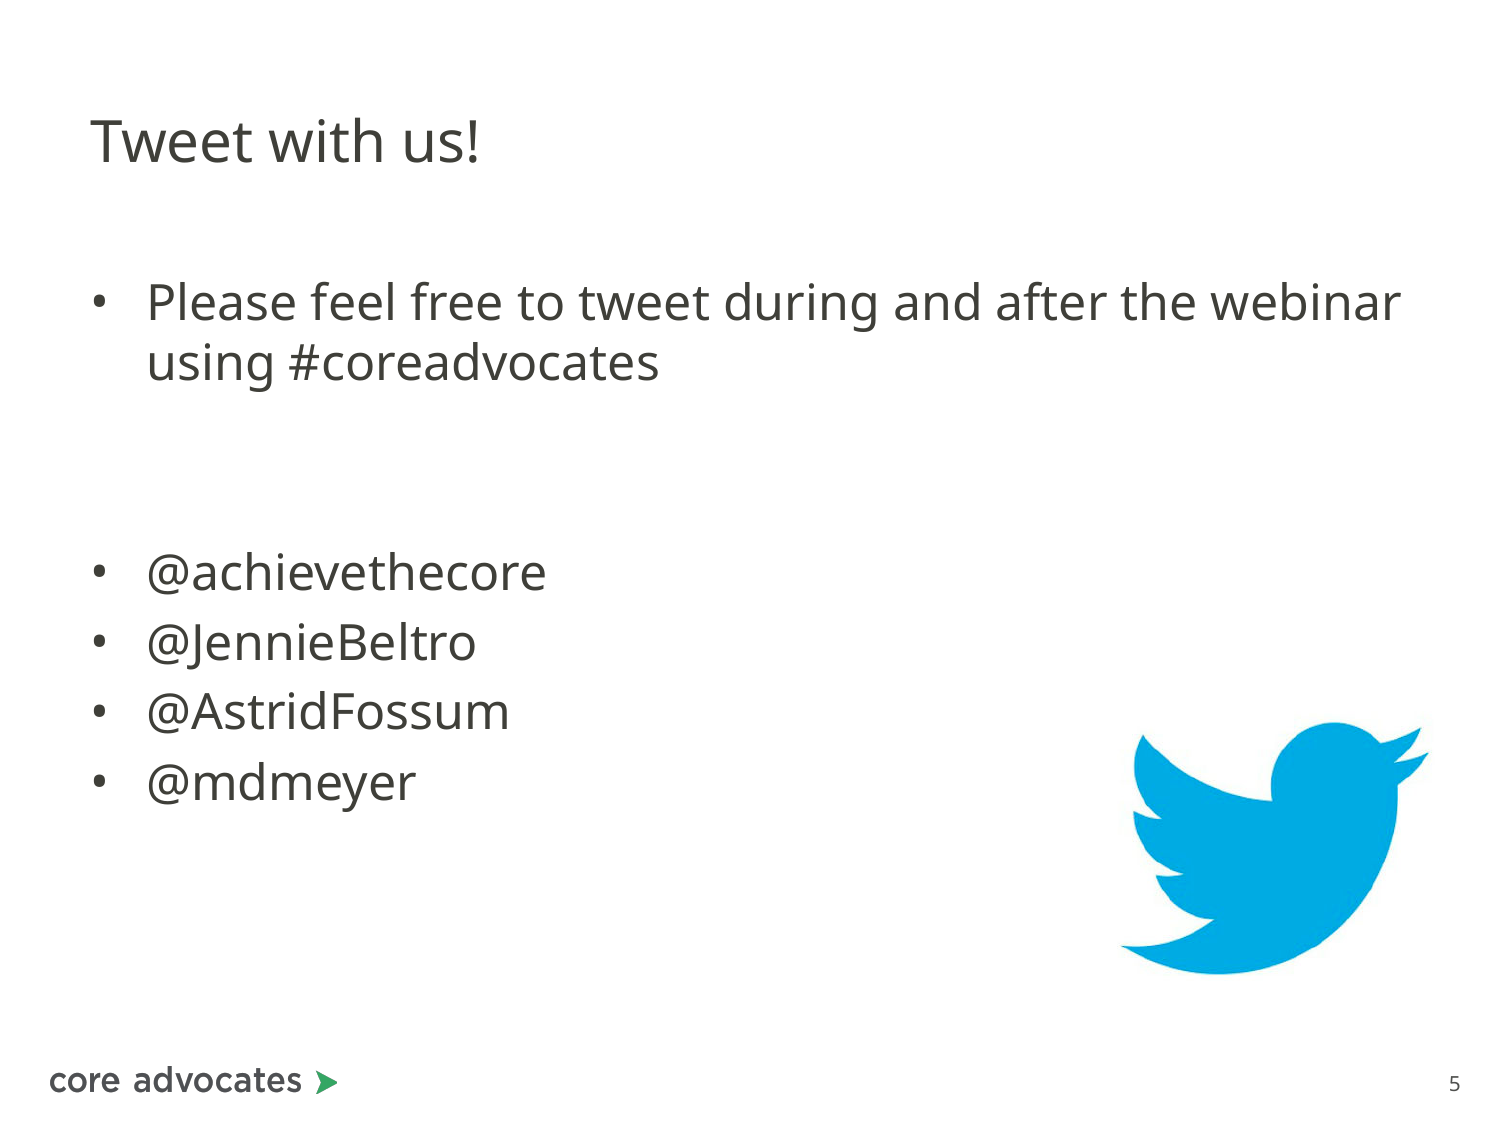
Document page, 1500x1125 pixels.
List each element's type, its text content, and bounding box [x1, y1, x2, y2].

list Please feel free to tweet during and after the webinar using #coreadvocates @achievethecore @JennieBeltro @AstridFossum @mdmeyer [75, 262, 1425, 1005]
title Tweet with us! [75, 45, 1425, 233]
picture [50, 1066, 337, 1094]
picture [1067, 693, 1499, 1004]
